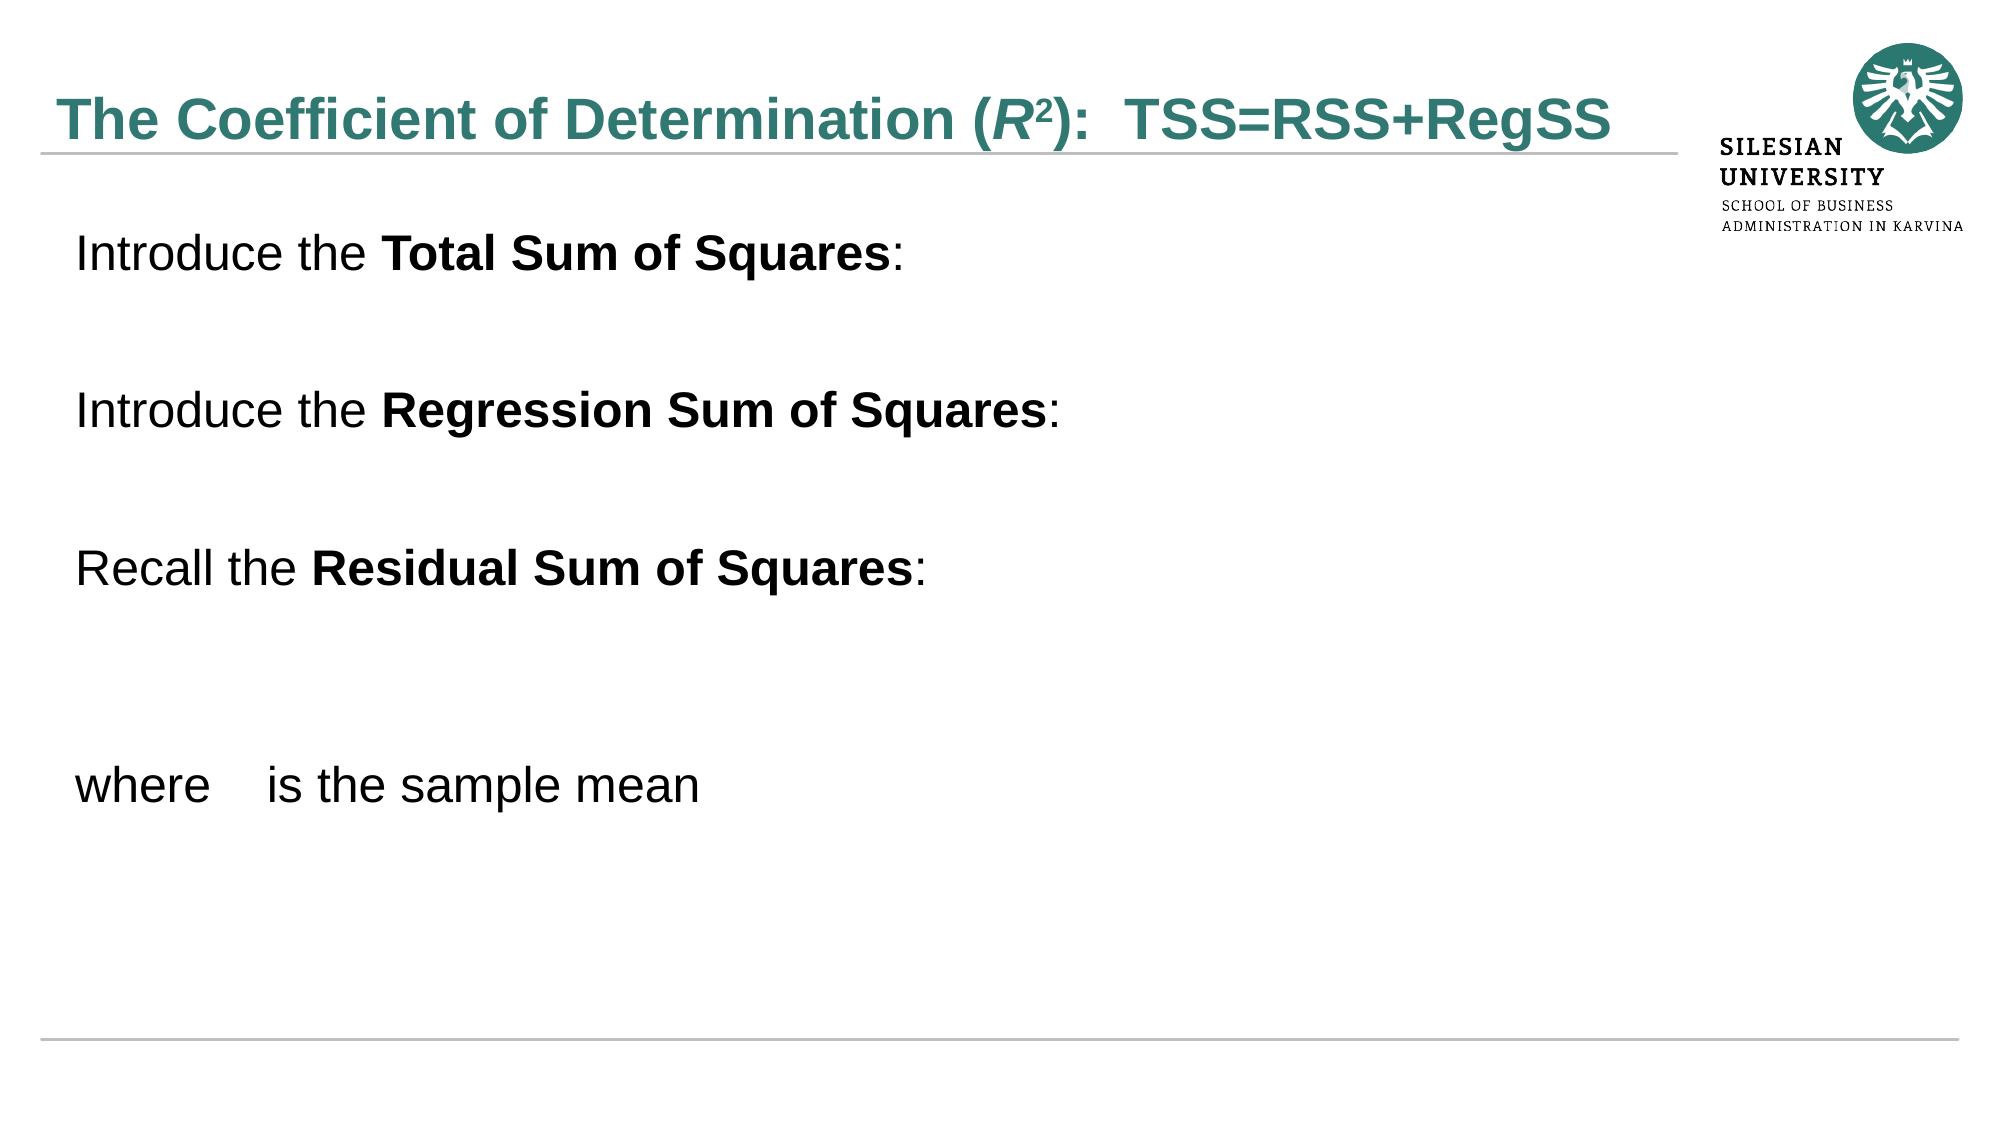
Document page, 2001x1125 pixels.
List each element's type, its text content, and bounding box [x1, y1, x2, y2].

title The Coefficient of Determination (R2): TSS=RSS+RegSS [41, 73, 1636, 150]
picture [1720, 43, 1963, 231]
